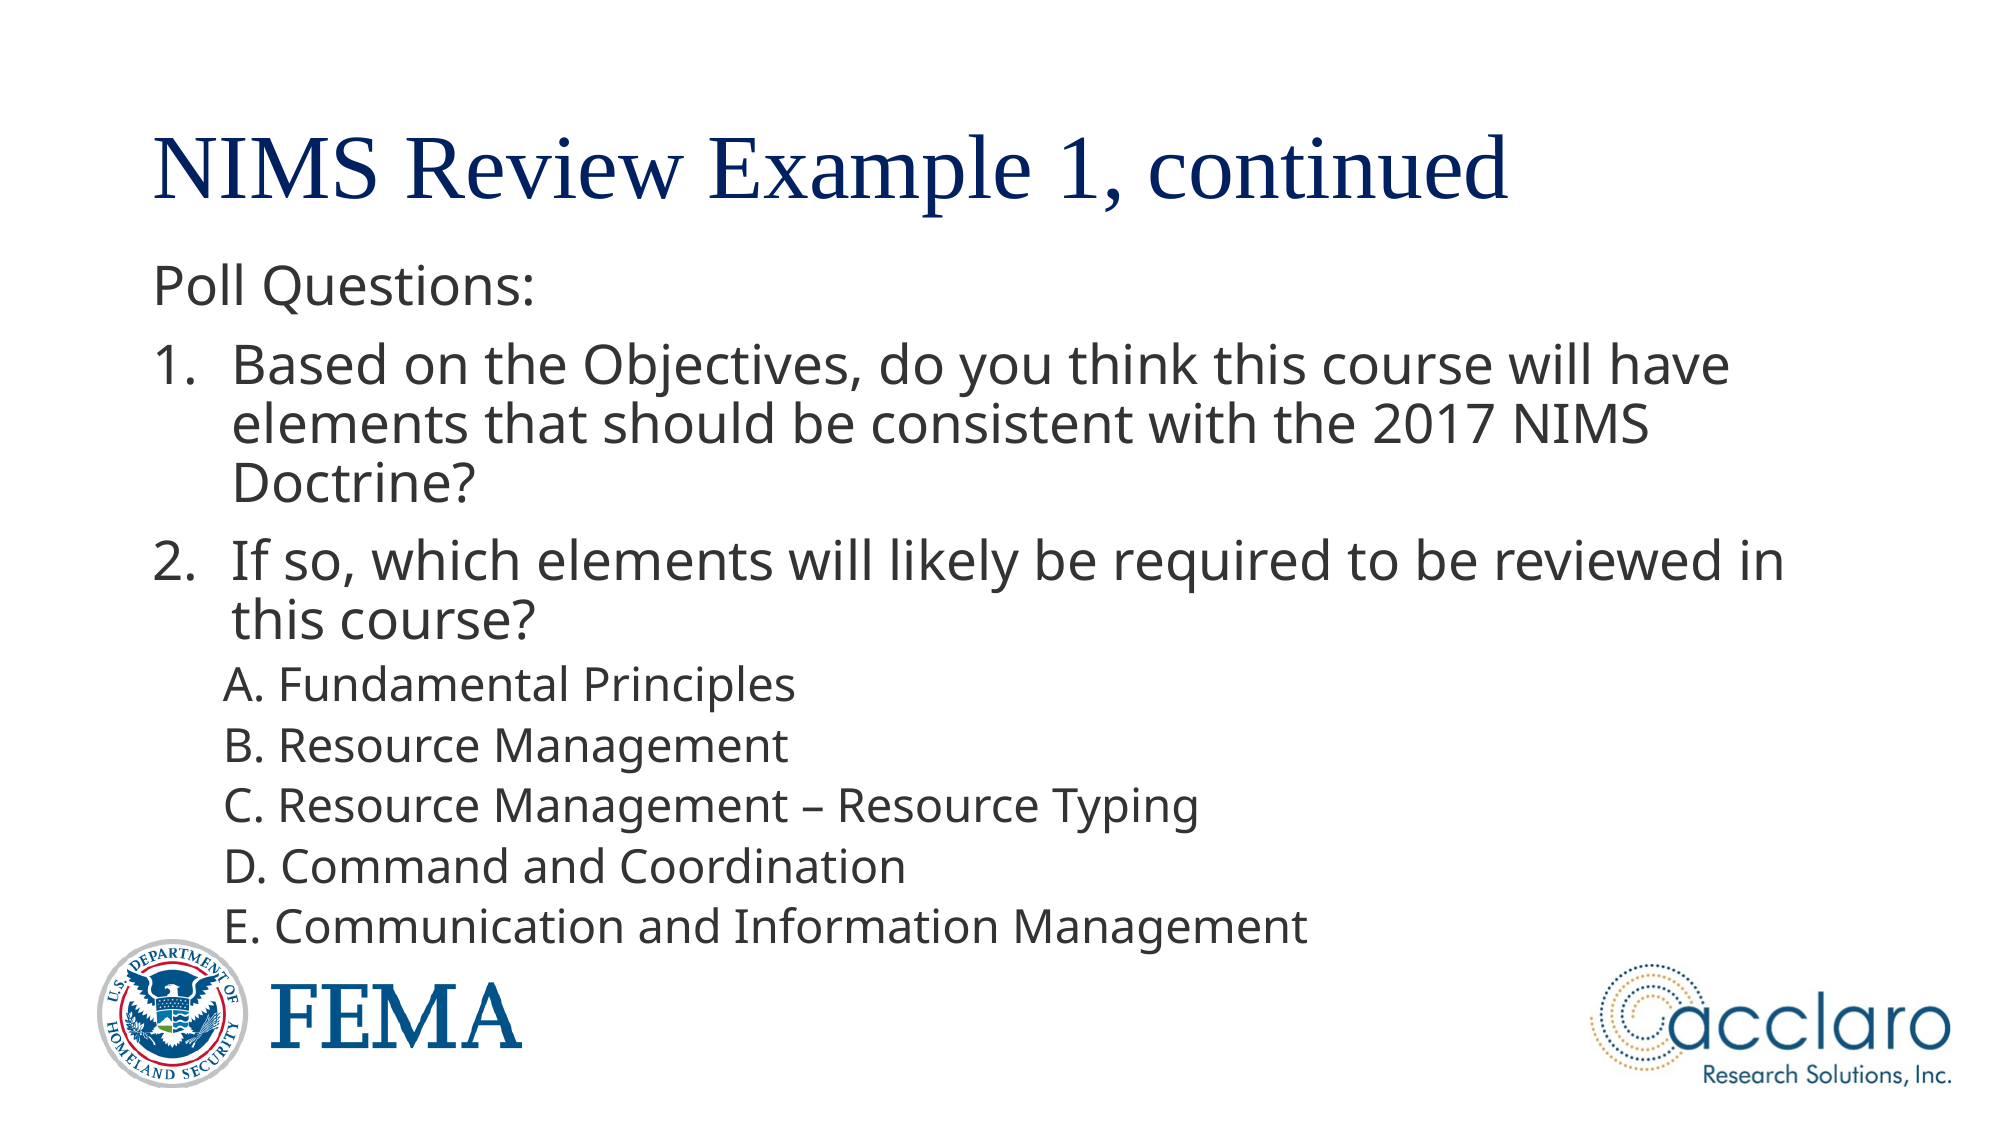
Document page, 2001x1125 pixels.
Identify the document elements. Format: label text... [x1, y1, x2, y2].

picture [1590, 964, 1951, 1087]
picture [97, 939, 522, 1088]
title NIMS Review Example 1, continued [137, 59, 1863, 250]
list Poll Questions: Based on the Objectives, do you think this course will have elements that should be consistent with the 2017 NIMS Doctrine? If so, which elements will likely be required to be reviewed in this course? A. Fundamental Principles B. Resource Management C. Resource Management – Resource Typing D. Command and Coordination E. Communication and Information Management [137, 250, 1863, 965]
